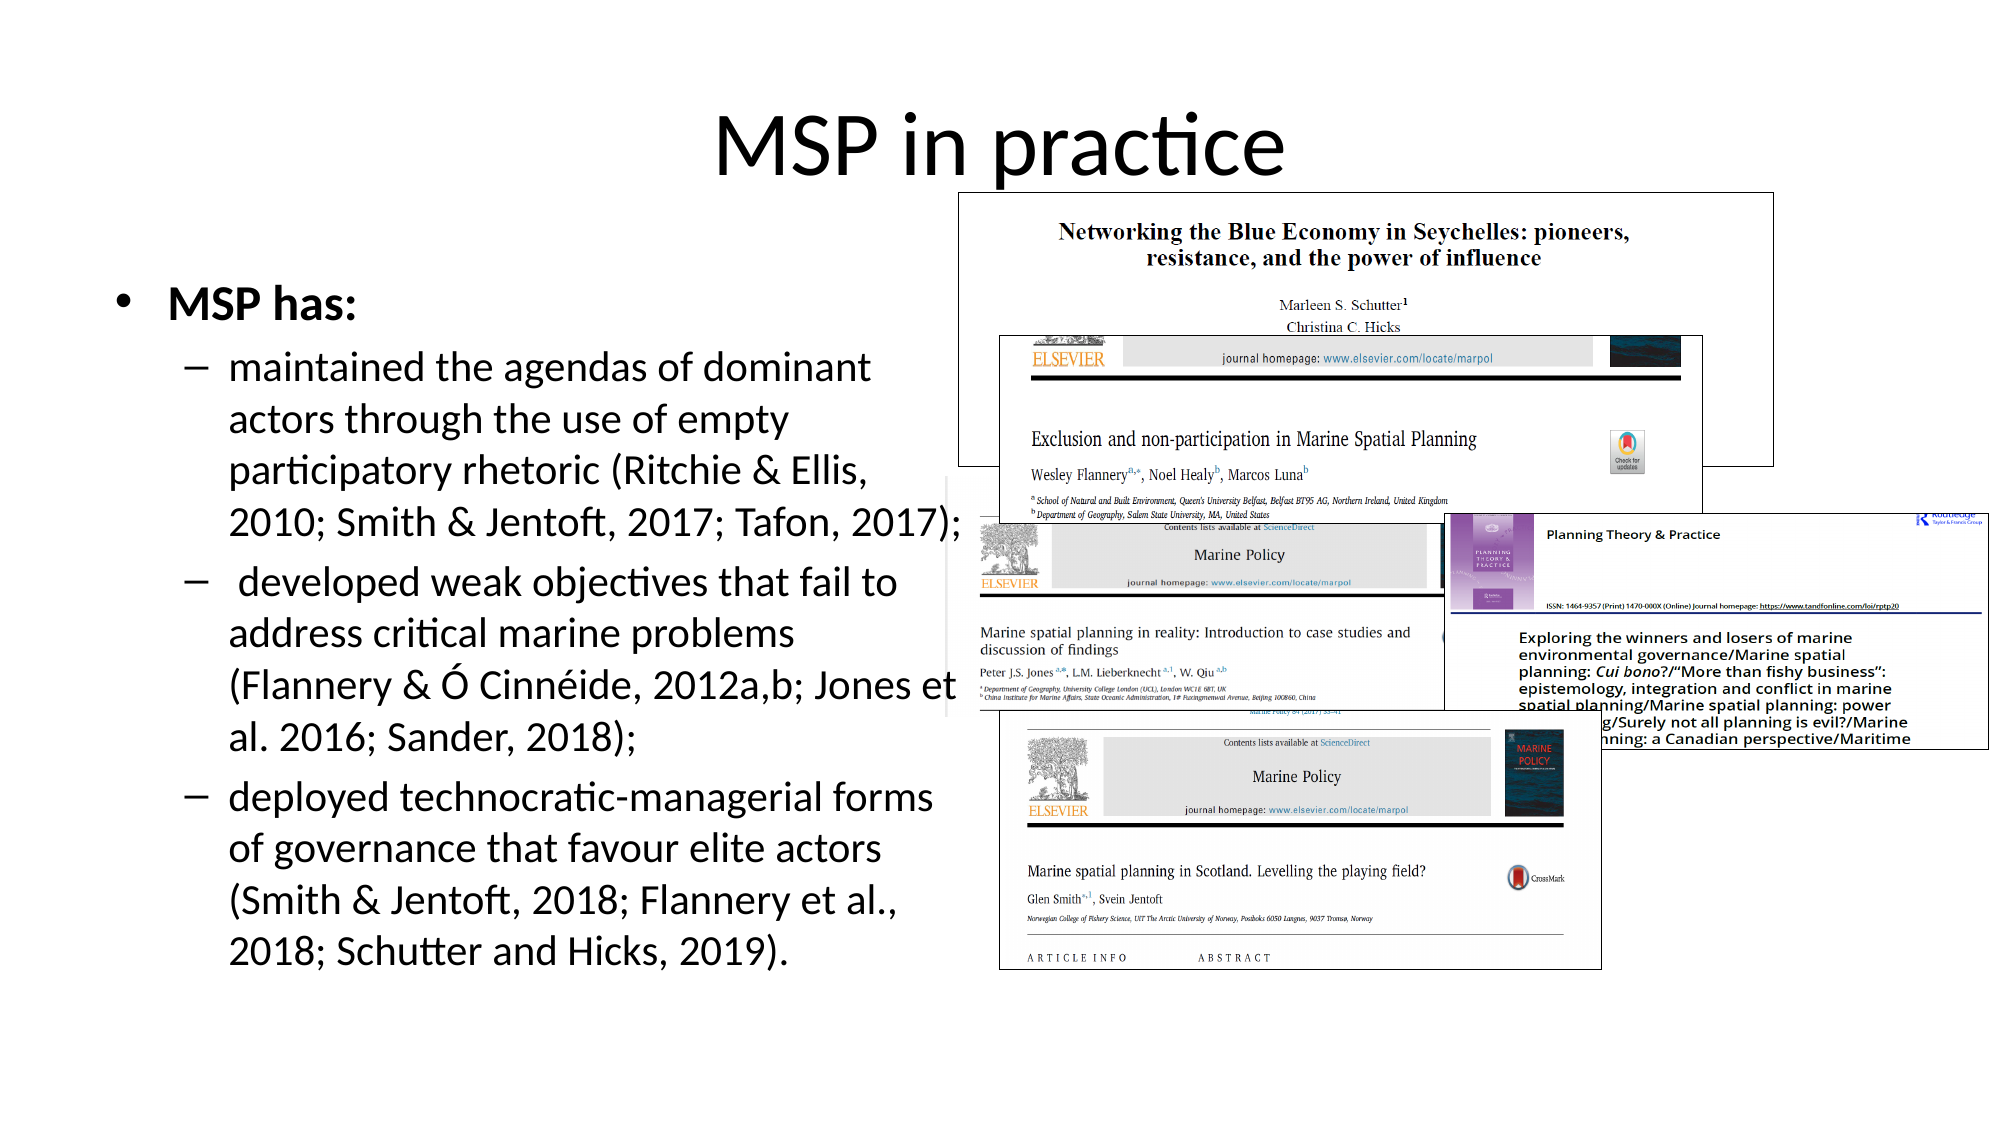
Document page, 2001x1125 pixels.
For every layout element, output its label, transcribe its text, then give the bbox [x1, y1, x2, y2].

list MSP has: maintained the agendas of dominant actors through the use of empty participatory rhetoric (Ritchie & Ellis, 2010; Smith & Jentoft, 2017; Tafon, 2017); developed weak objectives that fail to address critical marine problems (Flannery & Ó Cinnéide, 2012a,b; Jones et al. 2016; Sander, 2018); deployed technocratic-managerial forms of governance that favour elite actors (Smith & Jentoft, 2018; Flannery et al., 2018; Schutter and Hicks, 2019). [99, 262, 984, 1005]
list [945, 476, 1439, 717]
picture [958, 192, 1990, 971]
title MSP in practice [99, 45, 1900, 233]
